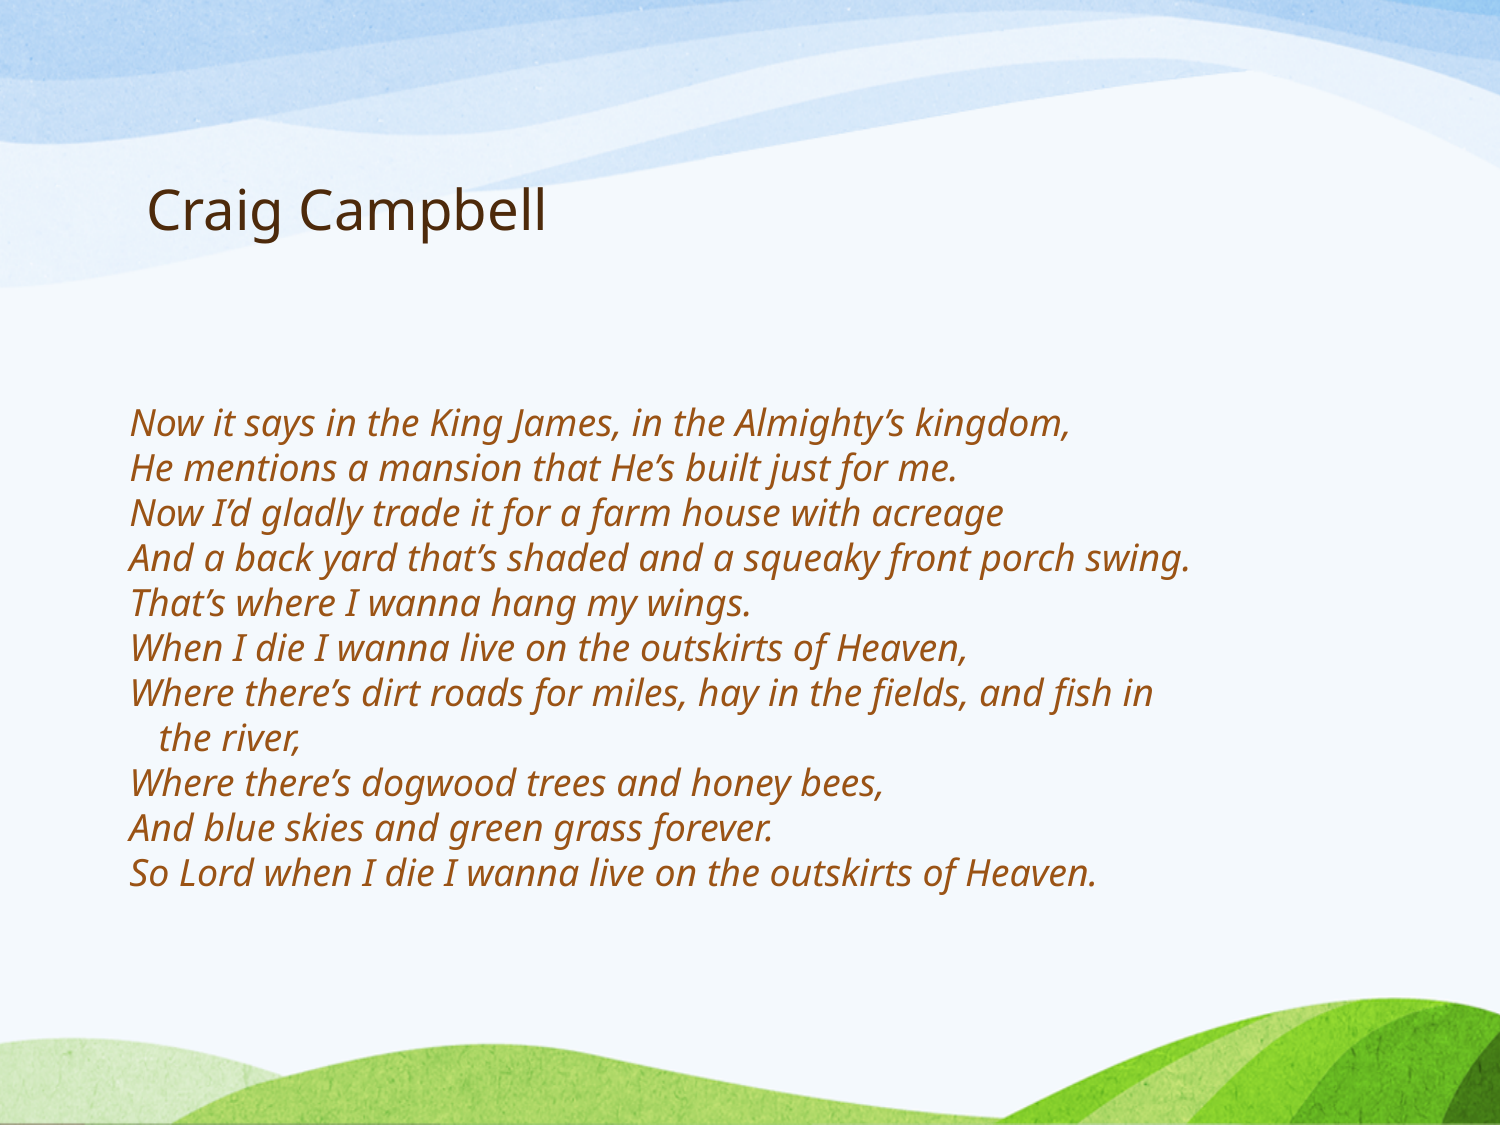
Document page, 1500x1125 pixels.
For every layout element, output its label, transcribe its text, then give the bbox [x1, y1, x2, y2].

text_box Now it says in the King James, in the Almighty’s kingdom, He mentions a mansion that He’s built just for me. Now I’d gladly trade it for a farm house with acreage And a back yard that’s shaded and a squeaky front porch swing. That’s where I wanna hang my wings. When I die I wanna live on the outskirts of Heaven, Where there’s dirt roads for miles, hay in the fields, and fish in the river, Where there’s dogwood trees and honey bees, And blue skies and green grass forever. So Lord when I die I wanna live on the outskirts of Heaven. [114, 391, 1399, 902]
picture [0, 0, 1500, 1125]
title Craig Campbell [131, 50, 1369, 250]
